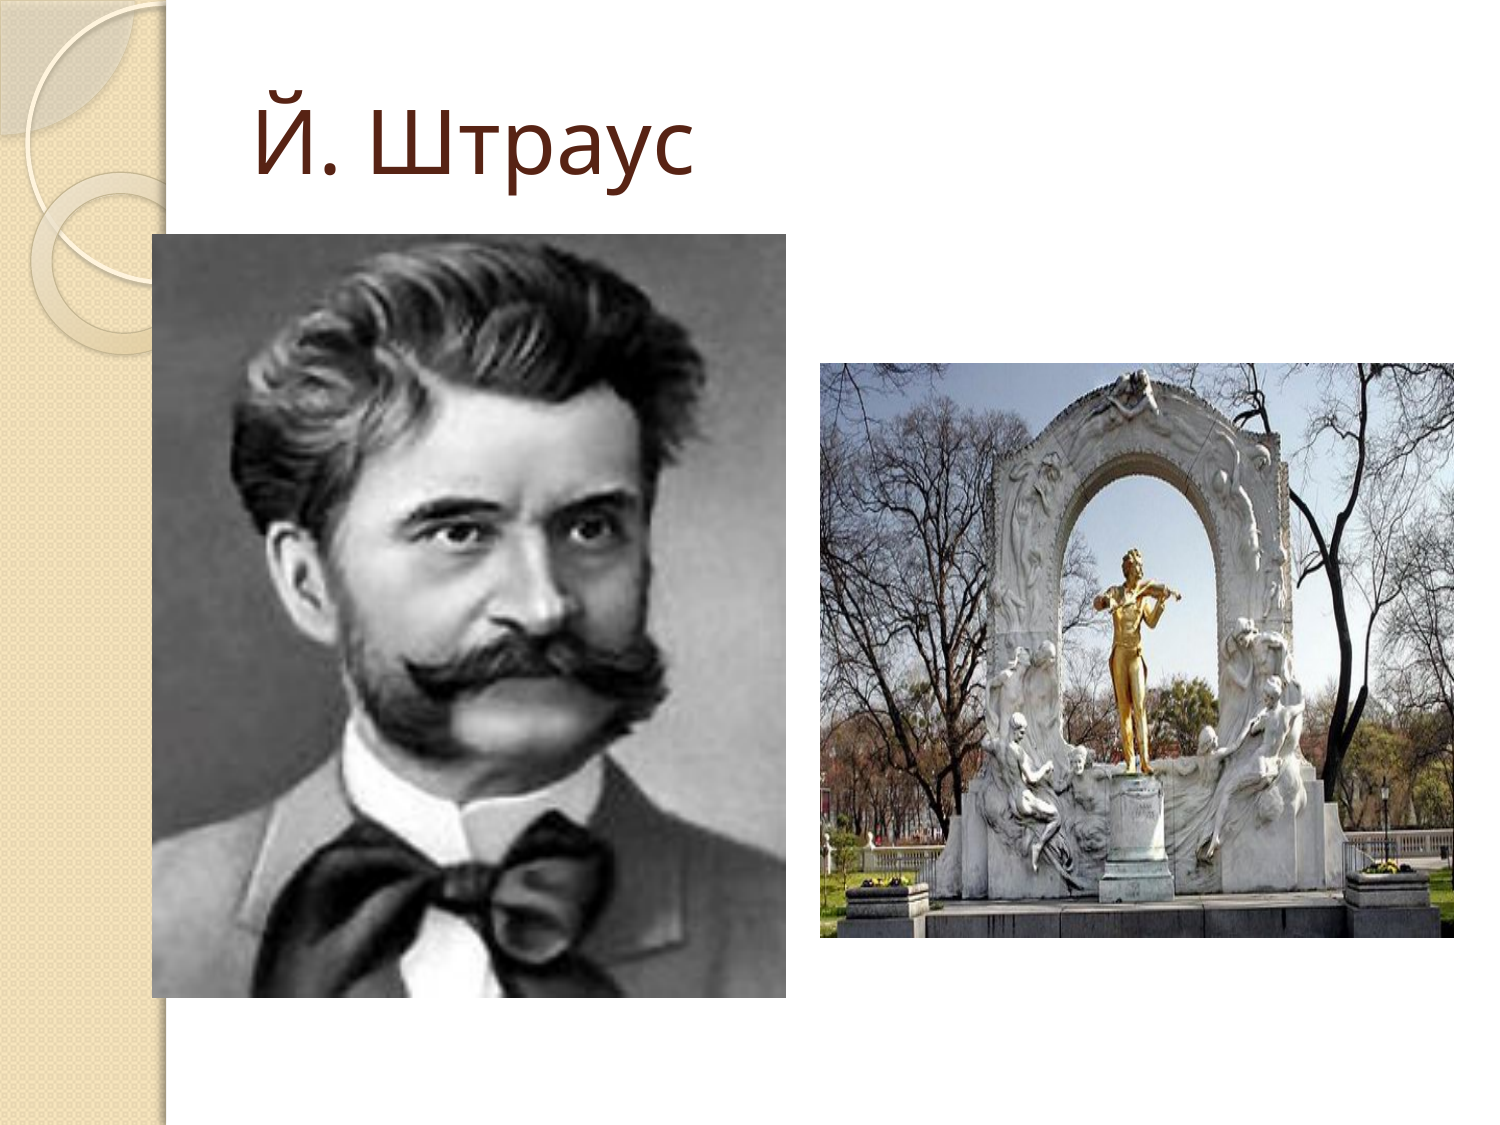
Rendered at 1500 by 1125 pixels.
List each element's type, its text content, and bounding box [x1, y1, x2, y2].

title Й. Штраус [235, 45, 1466, 233]
list . [235, 237, 1466, 1025]
picture [152, 234, 786, 999]
picture [820, 362, 1454, 938]
